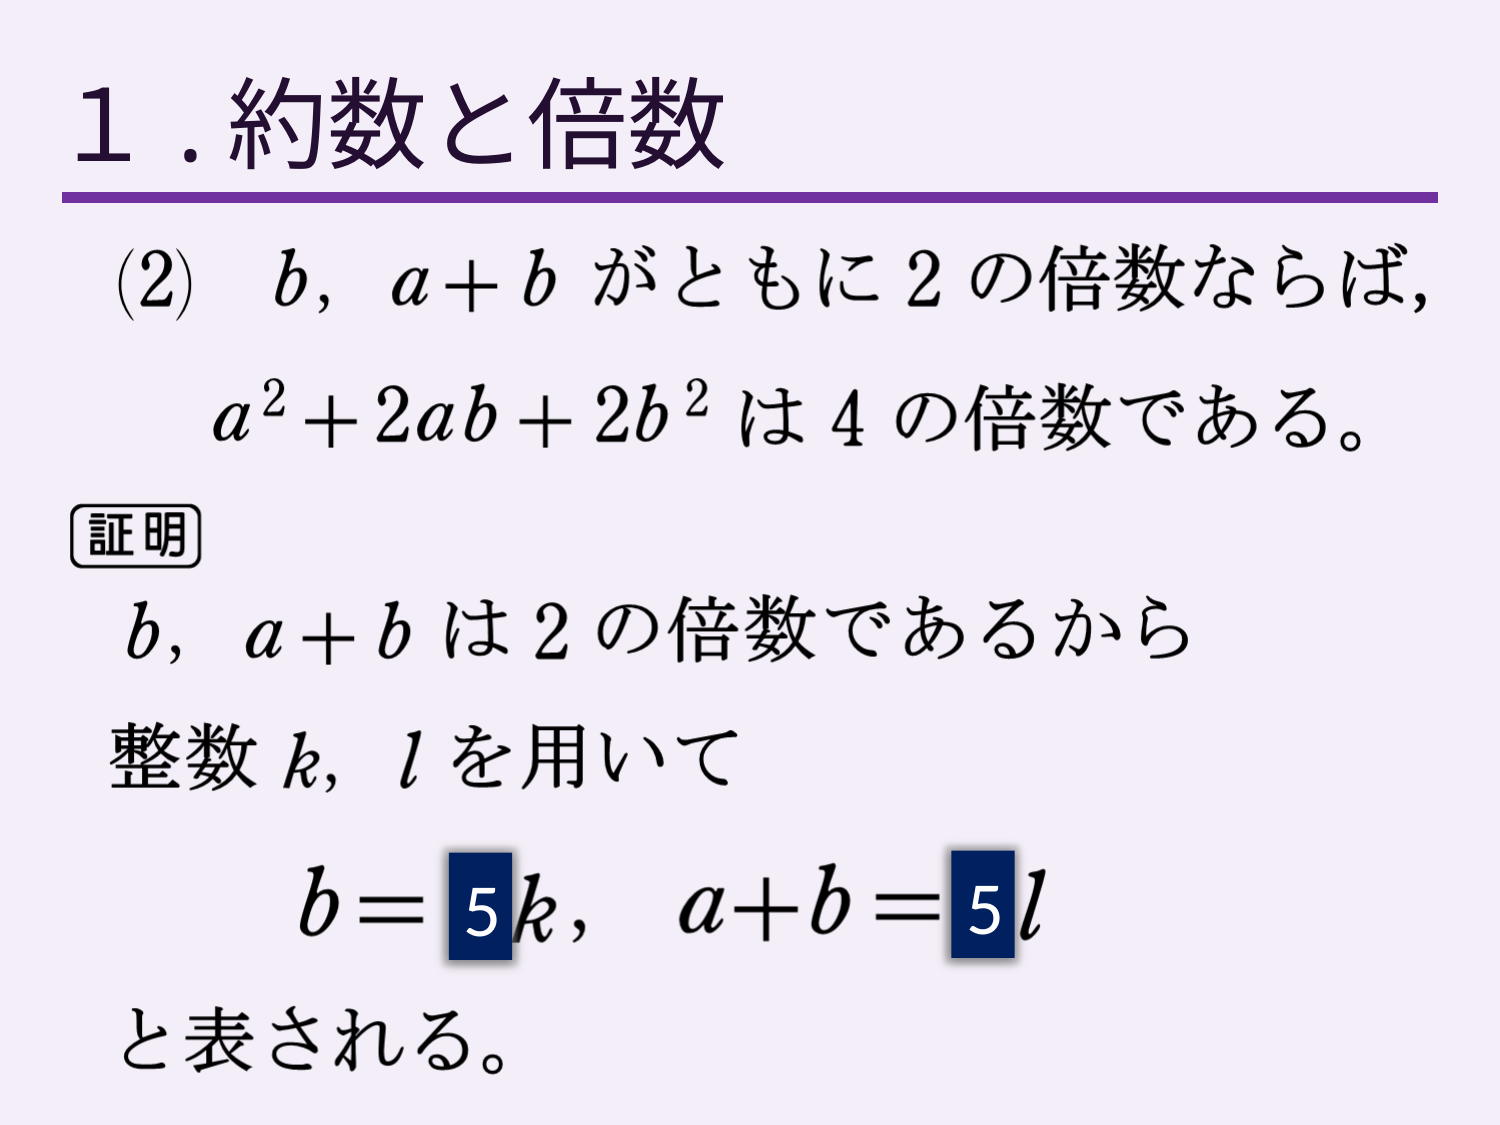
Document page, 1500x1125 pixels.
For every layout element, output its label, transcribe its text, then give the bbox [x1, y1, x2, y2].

picture [28, 204, 1500, 1125]
title １.約数と倍数 [38, 20, 944, 239]
